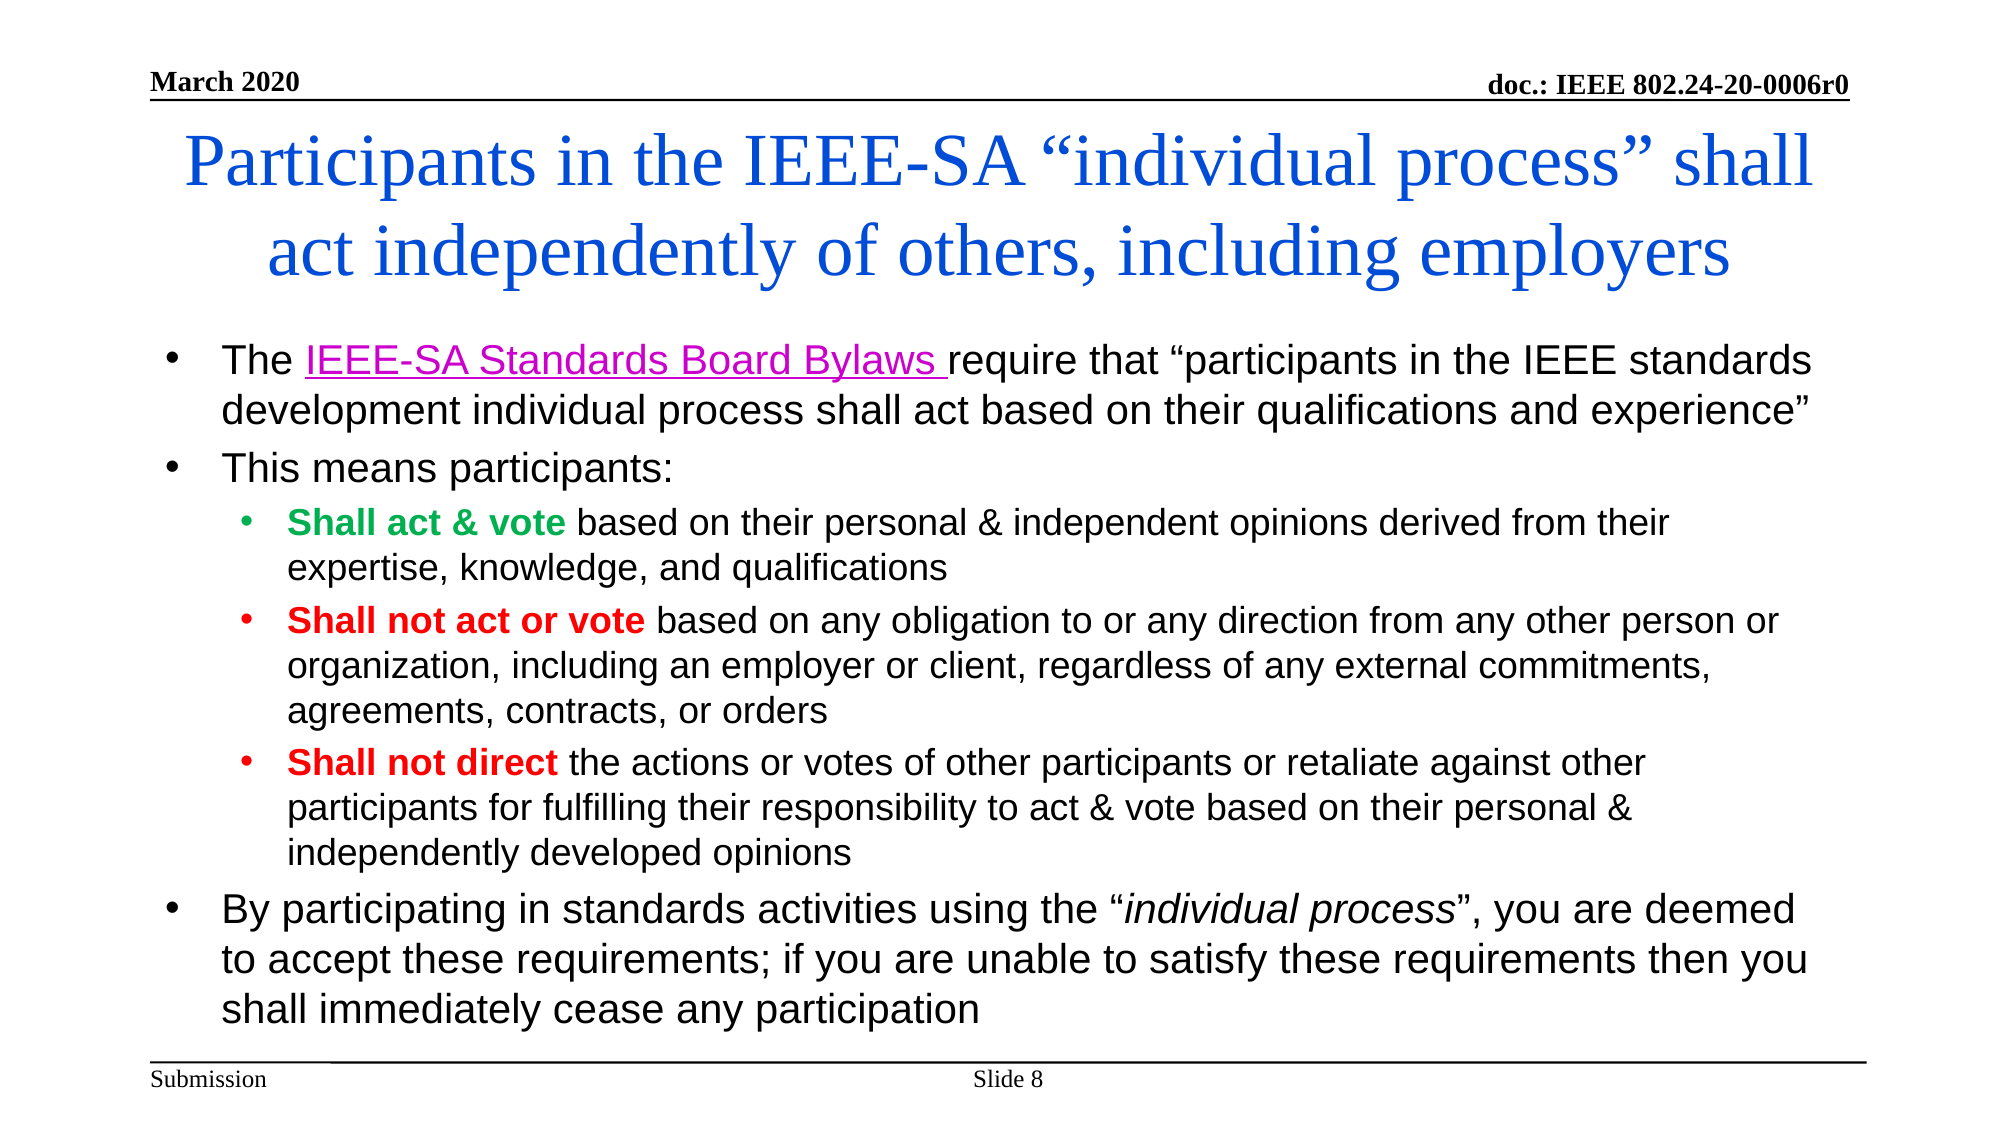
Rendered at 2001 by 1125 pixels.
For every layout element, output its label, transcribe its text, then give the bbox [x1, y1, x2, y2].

list The IEEE-SA Standards Board Bylaws require that “participants in the IEEE standards development individual process shall act based on their qualifications and experience” This means participants: Shall act & vote based on their personal & independent opinions derived from their expertise, knowledge, and qualifications Shall not act or vote based on any obligation to or any direction from any other person or organization, including an employer or client, regardless of any external commitments, agreements, contracts, or orders Shall not direct the actions or votes of other participants or retaliate against other participants for fulfilling their responsibility to act & vote based on their personal & independently developed opinions By participating in standards activities using the “individual process”, you are deemed to accept these requirements; if you are unable to satisfy these requirements then you shall immediately cease any participation [150, 324, 1850, 1000]
title Participants in the IEEE-SA “individual process” shall act independently of others, including employers [150, 112, 1850, 288]
slide_number Slide 8 [937, 1062, 1079, 1108]
